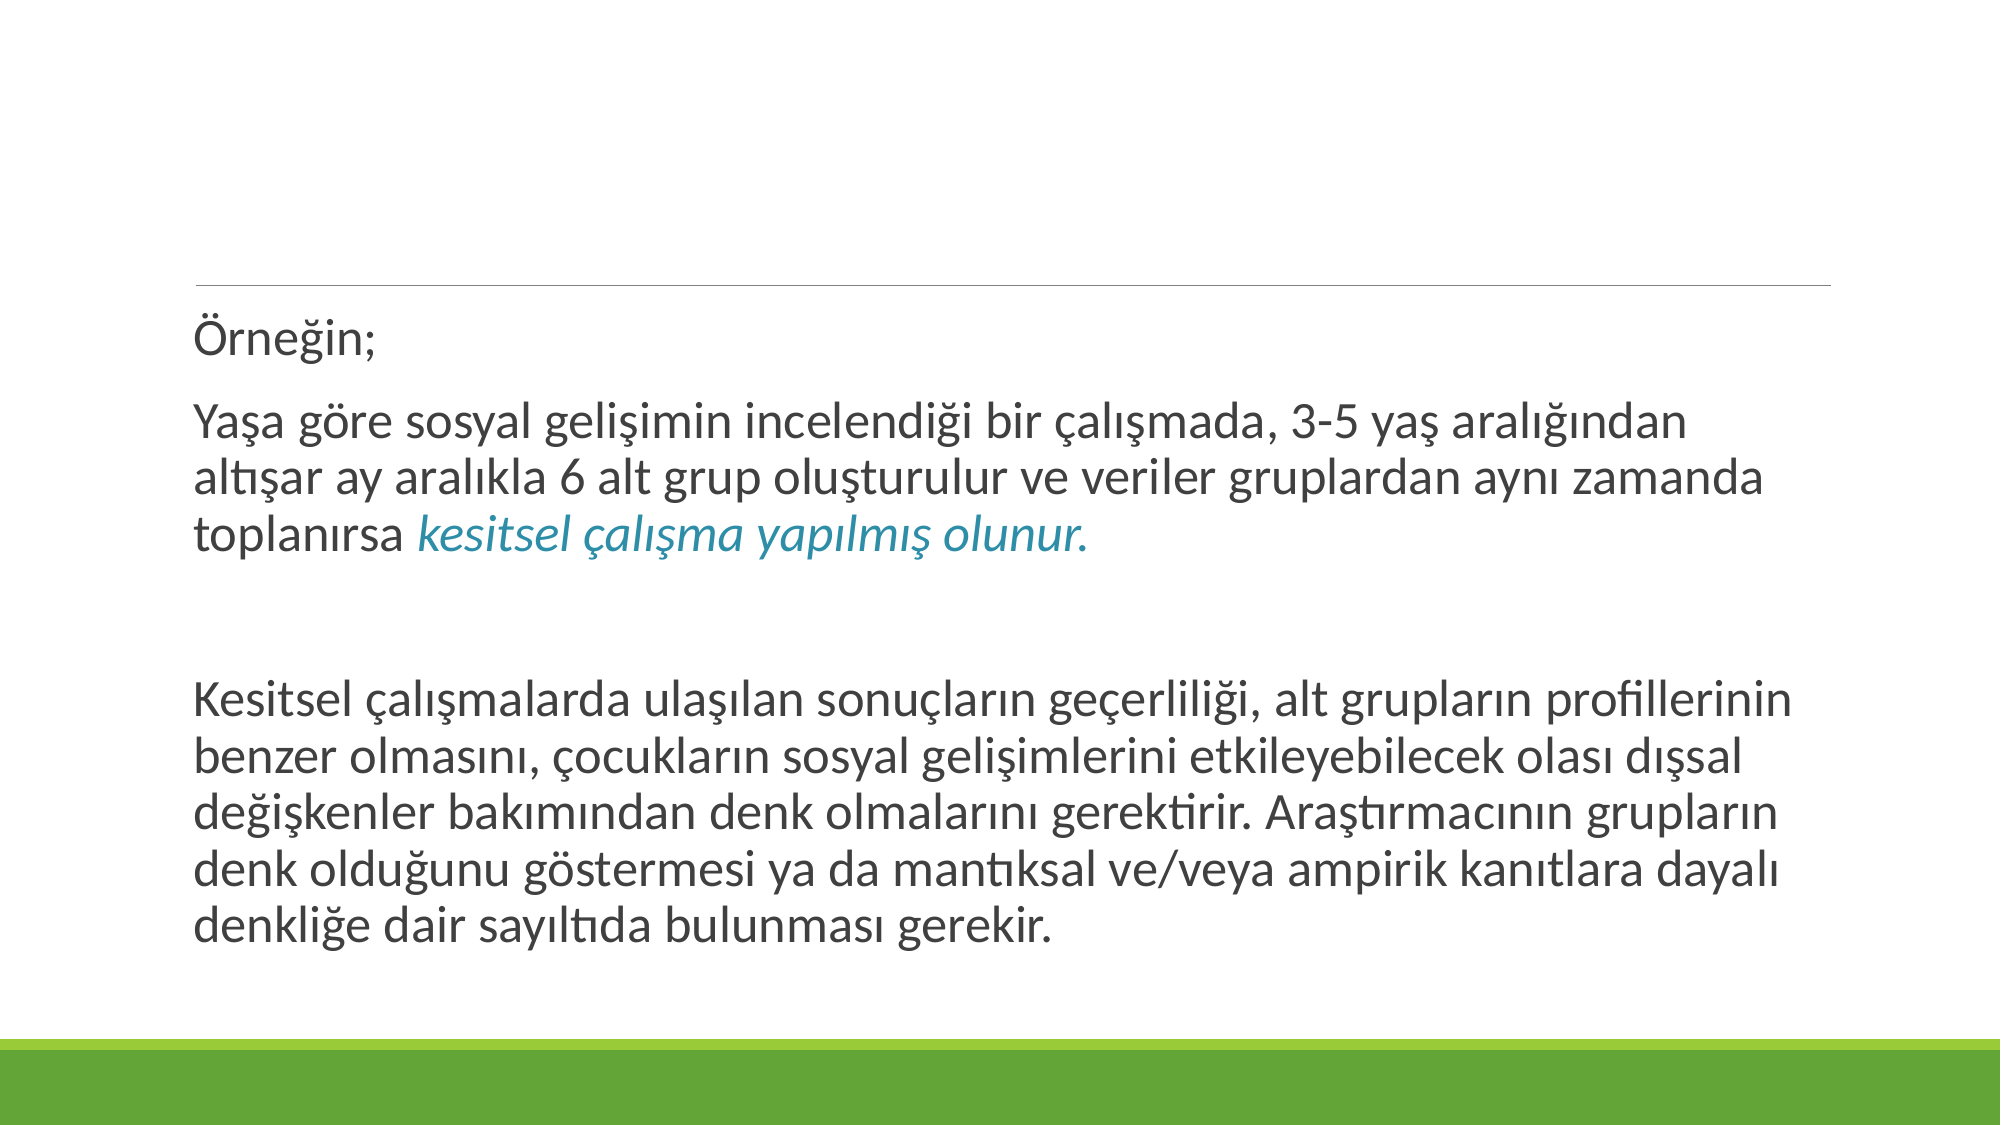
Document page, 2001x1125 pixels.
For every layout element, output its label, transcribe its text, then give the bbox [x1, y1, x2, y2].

list Örneğin; Yaşa göre sosyal gelişimin incelendiği bir çalışmada, 3-5 yaş aralığından altışar ay aralıkla 6 alt grup oluşturulur ve veriler gruplardan aynı zamanda toplanırsa kesitsel çalışma yapılmış olunur. Kesitsel çalışmalarda ulaşılan sonuçların geçerliliği, alt grupların profillerinin benzer olmasını, çocukların sosyal gelişimlerini etkileyebilecek olası dışsal değişkenler bakımından denk olmalarını gerektirir. Araştırmacının grupların denk olduğunu göstermesi ya da mantıksal ve/veya ampirik kanıtlara dayalı denkliğe dair sayıltıda bulunması gerekir. [180, 302, 1830, 963]
